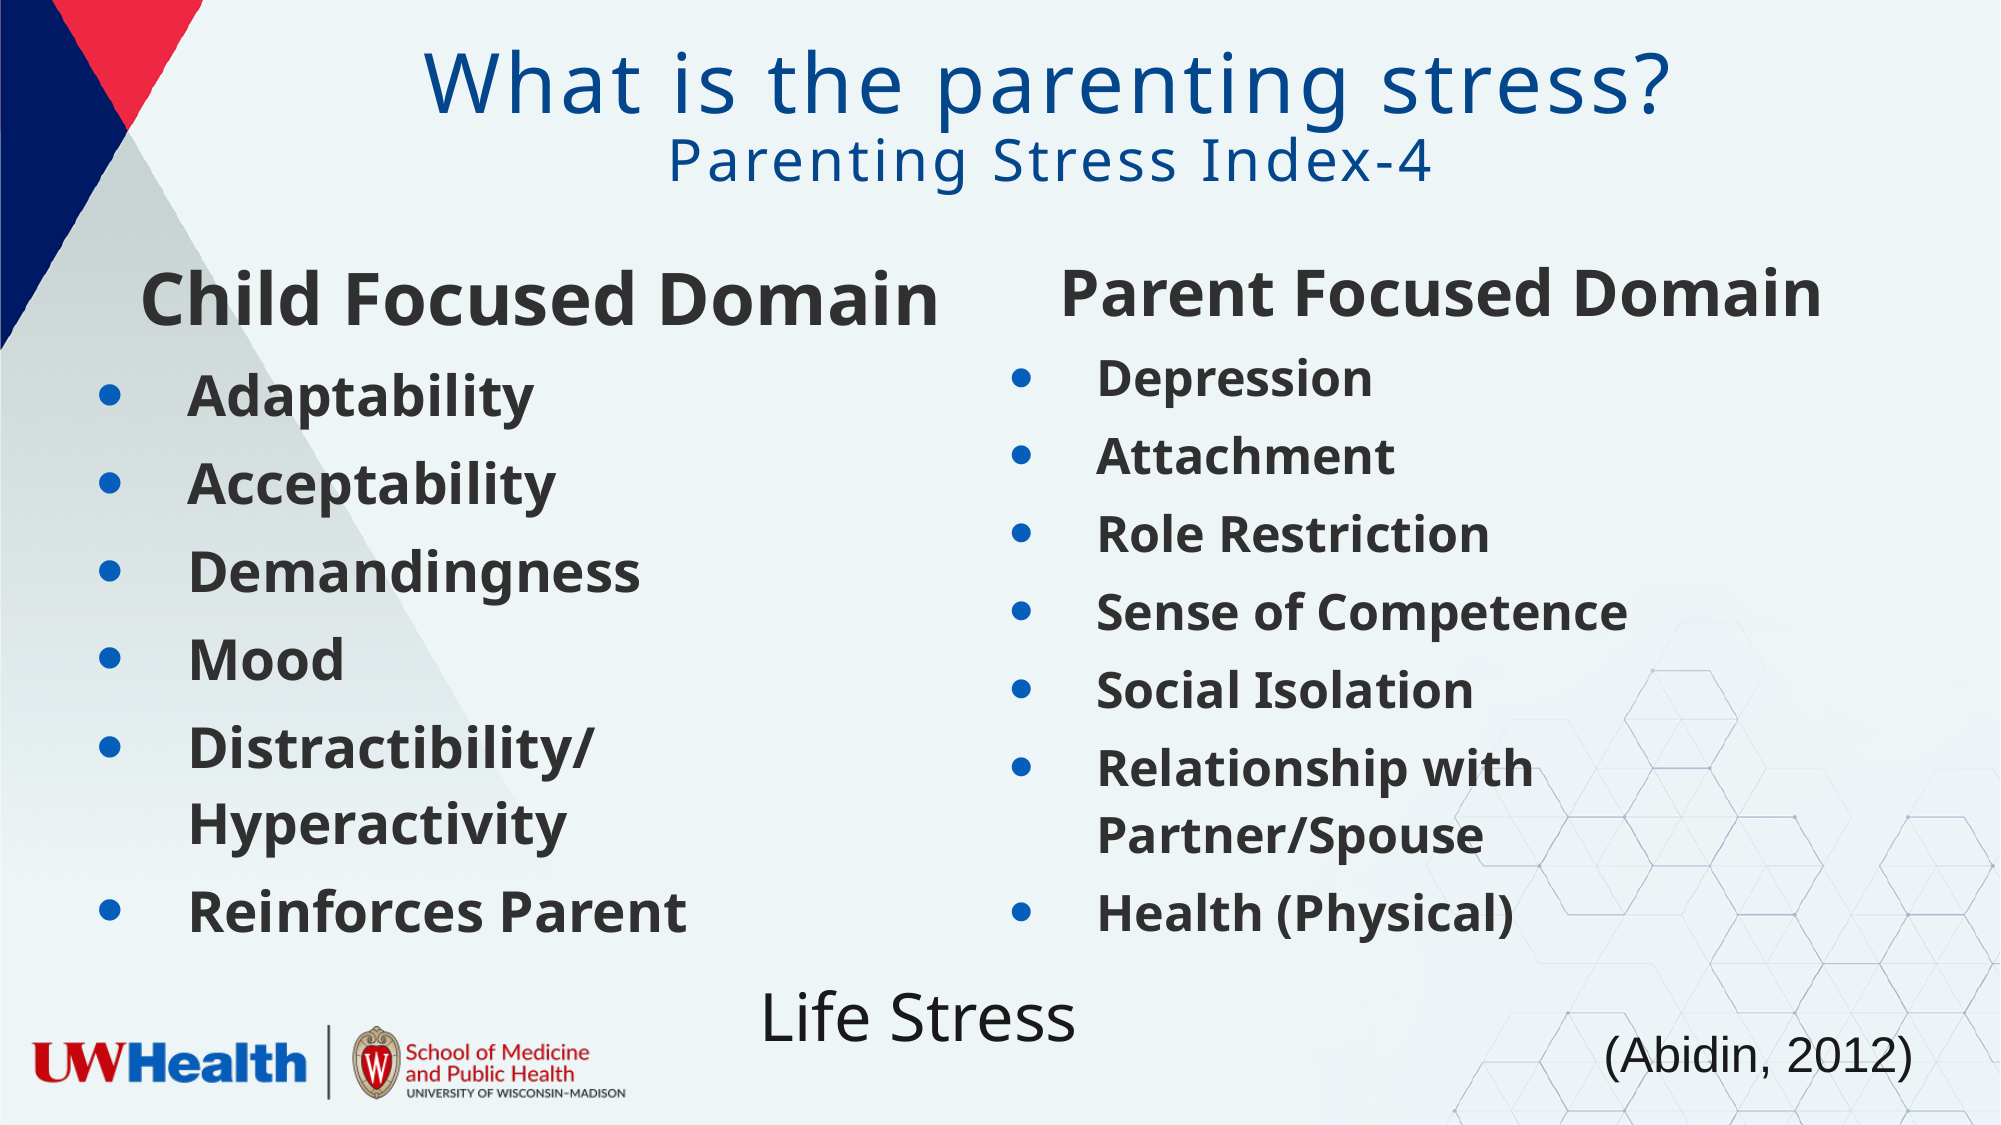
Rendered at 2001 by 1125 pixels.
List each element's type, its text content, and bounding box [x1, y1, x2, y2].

title What is the parenting stress? Parenting Stress Index-4 [242, 33, 1859, 98]
picture [0, 0, 2001, 1125]
text_box Parent Focused Domain Depression Attachment Role Restriction Sense of Competence Social Isolation Relationship with Partner/Spouse Health (Physical) [1009, 242, 1890, 949]
text_box Life Stress [744, 967, 1131, 1063]
text_box (Abidin, 2012) [1588, 1015, 1975, 1091]
list Child Focused Domain Adaptability Acceptability Demandingness Mood Distractibility/ Hyperactivity Reinforces Parent [96, 242, 1000, 949]
